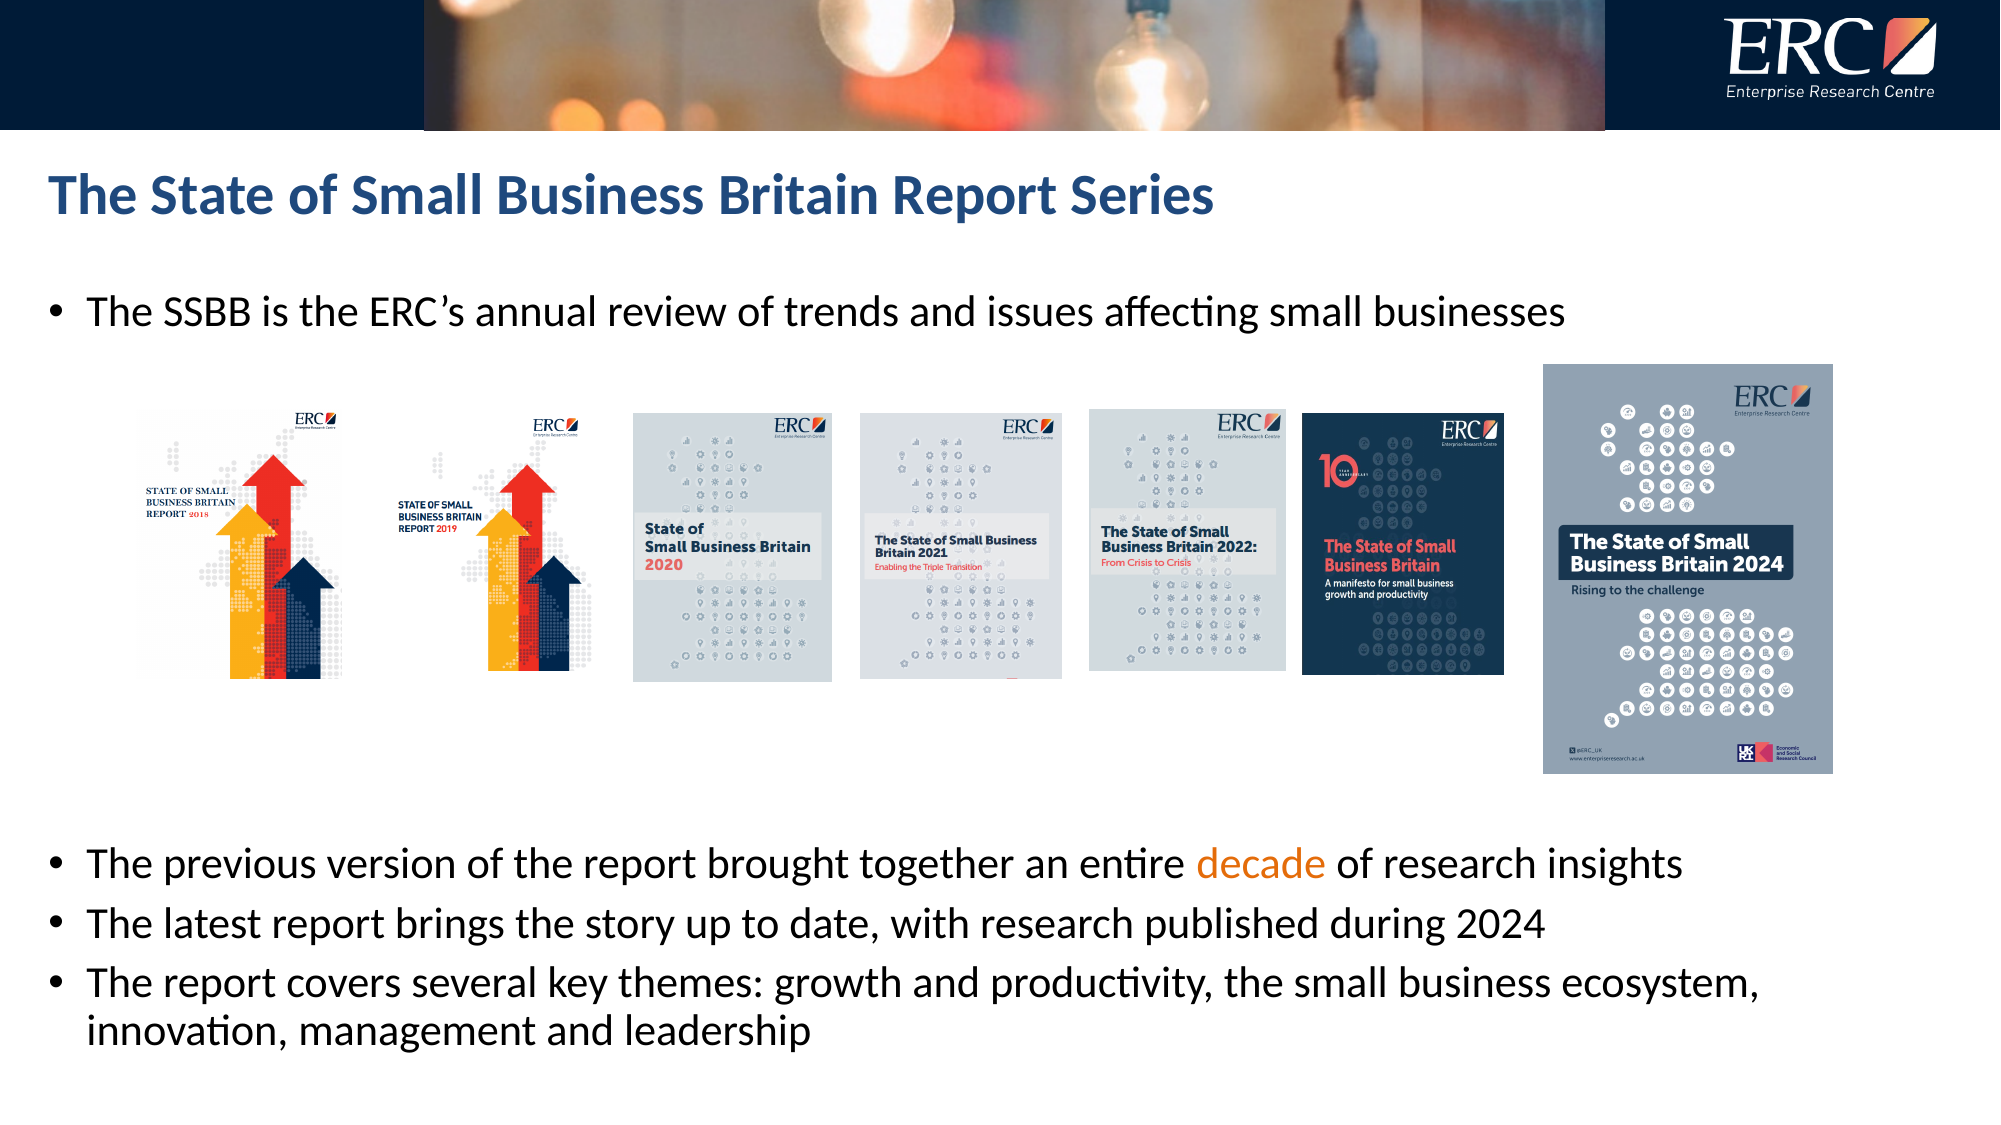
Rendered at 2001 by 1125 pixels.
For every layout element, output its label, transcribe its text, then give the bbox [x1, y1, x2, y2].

text_box The SSBB is the ERC’s annual review of trends and issues affecting small businesses The previous version of the report brought together an entire decade of research insights The latest report brings the story up to date, with research published during 2024 The report covers several key themes: growth and productivity, the small business ecosystem, innovation, management and leadership [33, 216, 1881, 1066]
picture [91, 311, 1885, 802]
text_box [0, 0, 2000, 204]
